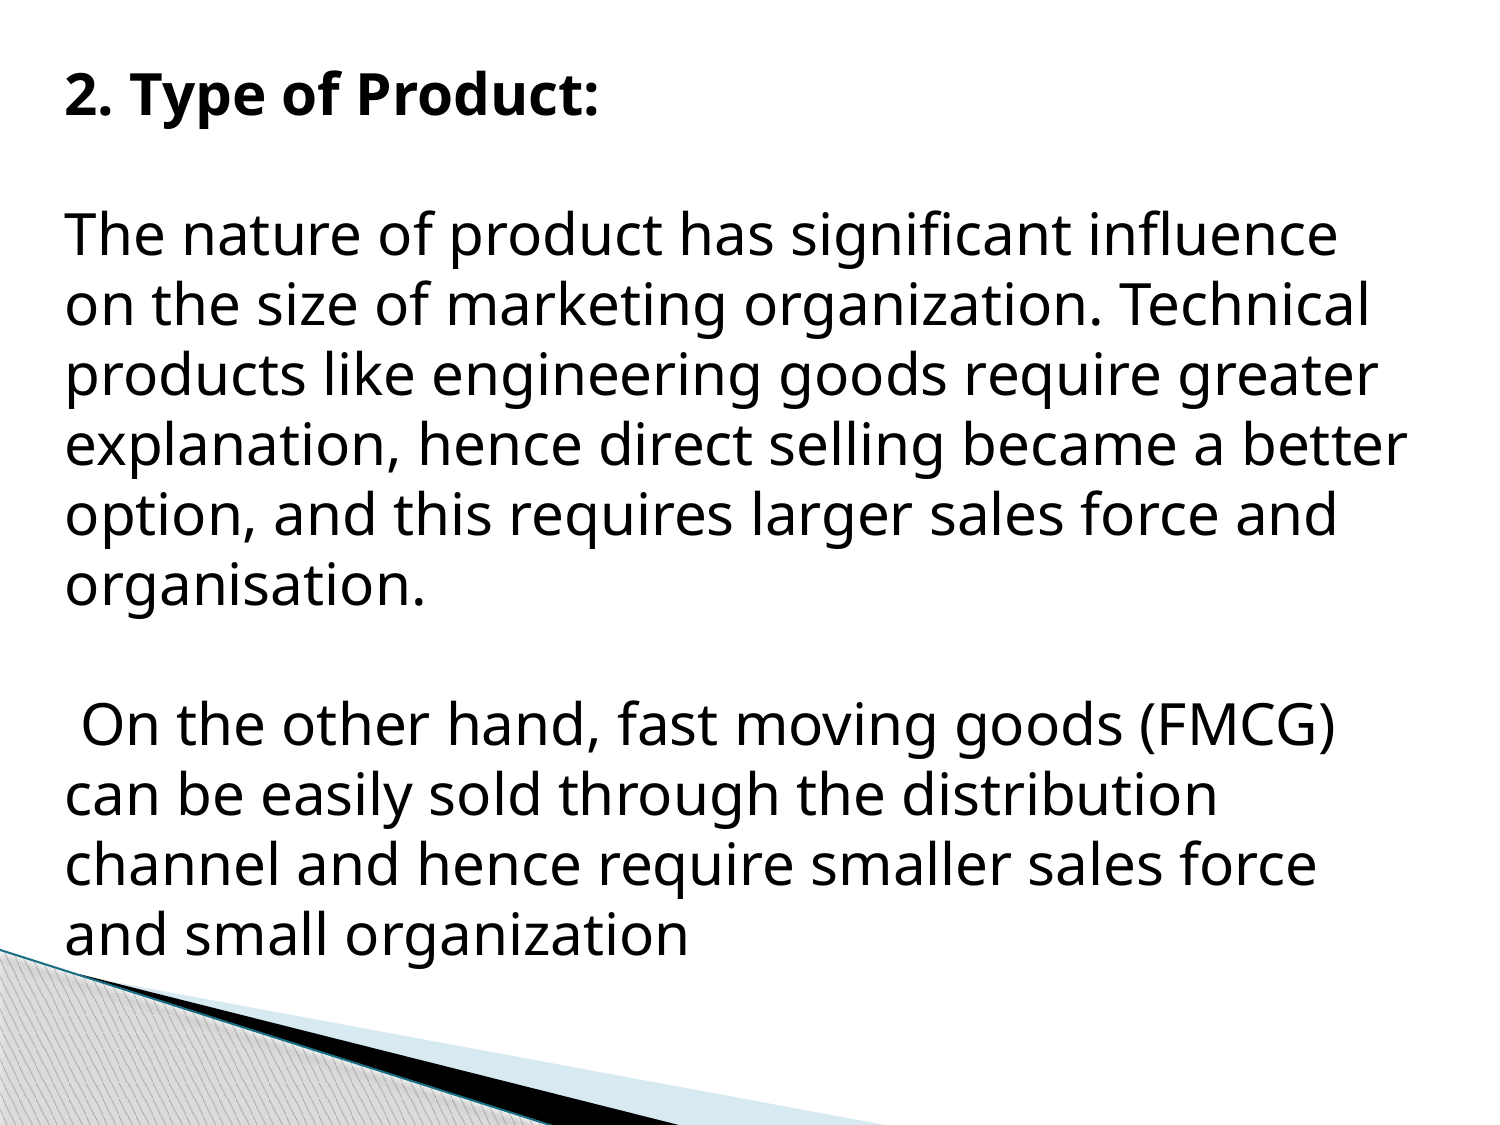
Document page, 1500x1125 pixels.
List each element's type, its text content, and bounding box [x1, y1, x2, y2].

text_box 2. Type of Product: The nature of product has significant influence on the size of marketing organization. Technical products like engineering goods require greater explana­tion, hence direct selling became a better option, and this requires larger sales force and organisation. On the other hand, fast mov­ing goods (FMCG) can be easily sold through the distribution channel and hence require smaller sales force and small organization [50, 50, 1438, 975]
